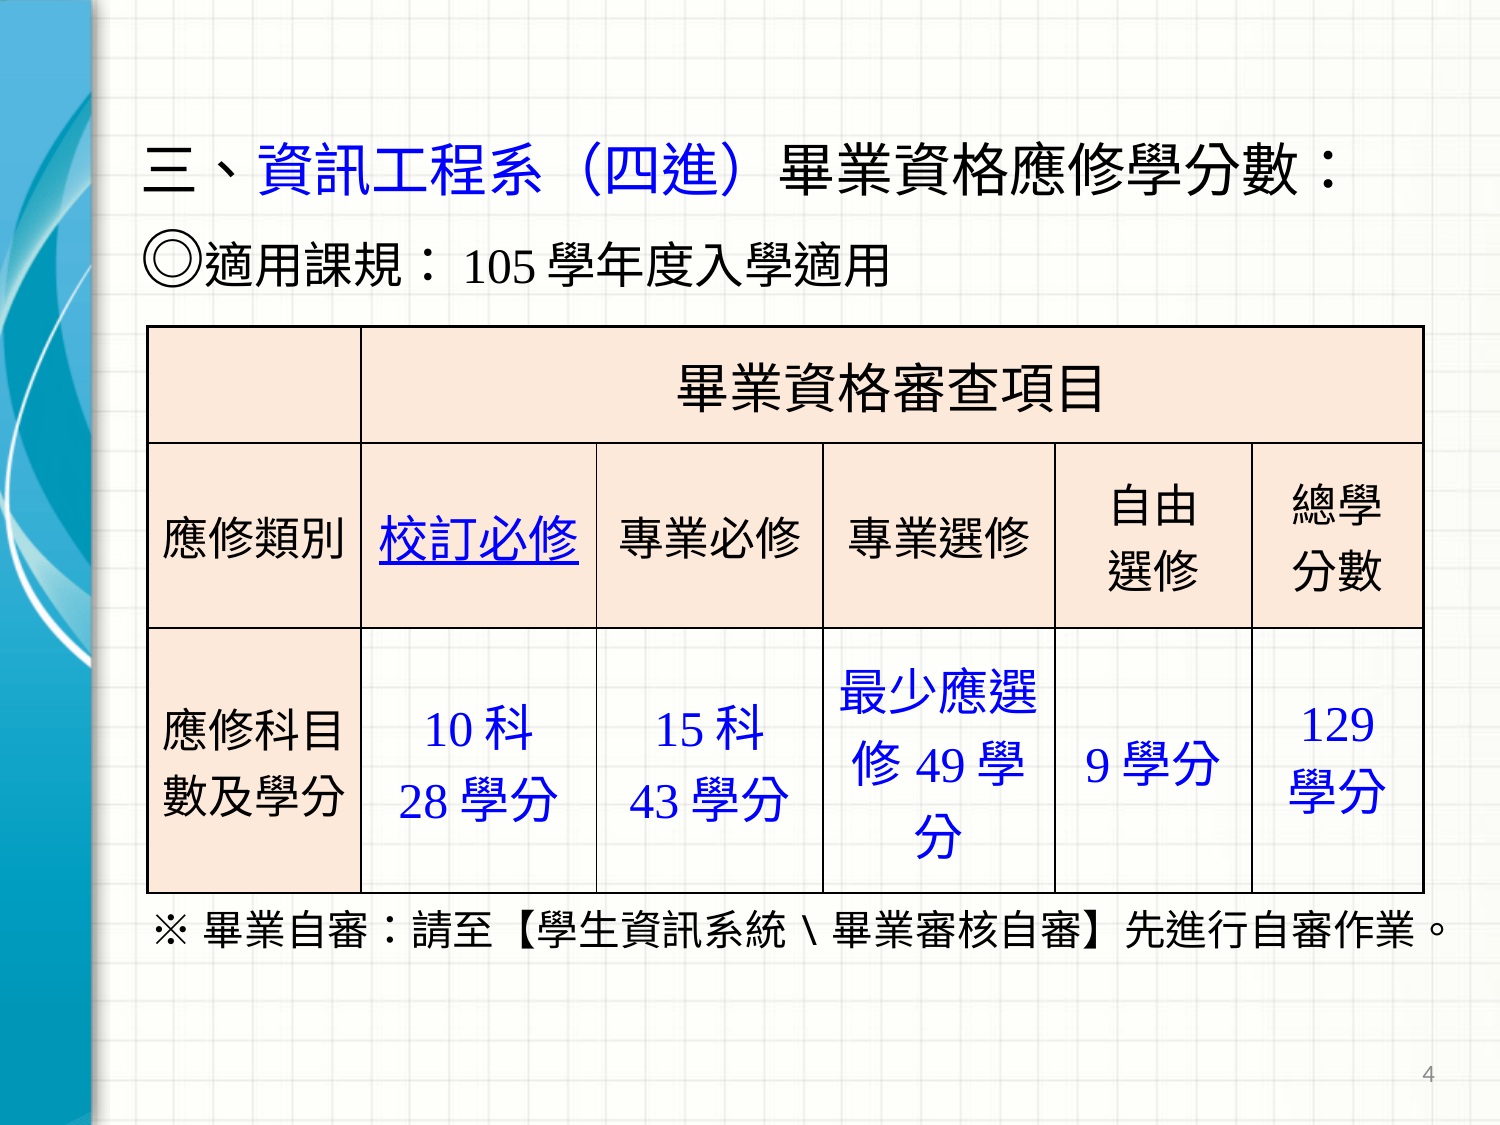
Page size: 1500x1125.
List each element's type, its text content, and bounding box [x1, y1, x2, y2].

slide_number 4 [1100, 1042, 1450, 1103]
table_cell 應修科目數及學分 [149, 629, 360, 892]
table_cell 專業必修 [597, 444, 822, 627]
table_cell 自由 選修 [1056, 444, 1251, 627]
table_cell 9學分 [1056, 629, 1251, 892]
table_cell 應修類別 [149, 444, 360, 627]
table_header [149, 328, 360, 442]
table_header 畢業資格審查項目 [362, 328, 1422, 442]
picture [0, 0, 1500, 1125]
table_cell 10科 28學分 [362, 629, 596, 892]
text_box ※畢業自審：請至【學生資訊系統\畢業審核自審】先進行自審作業。 [135, 893, 1435, 965]
table_cell 校訂必修 [362, 444, 596, 627]
table_cell 15科 43學分 [597, 629, 822, 892]
title 三、資訊工程系（四進）畢業資格應修學分數： ◎適用課規：105學年度入學適用 [125, 79, 1450, 327]
table_cell 最少應選修49學分 [824, 629, 1054, 892]
table_cell 總學 分數 [1253, 444, 1422, 627]
table_cell 專業選修 [824, 444, 1054, 627]
table_cell 129 學分 [1253, 629, 1422, 892]
